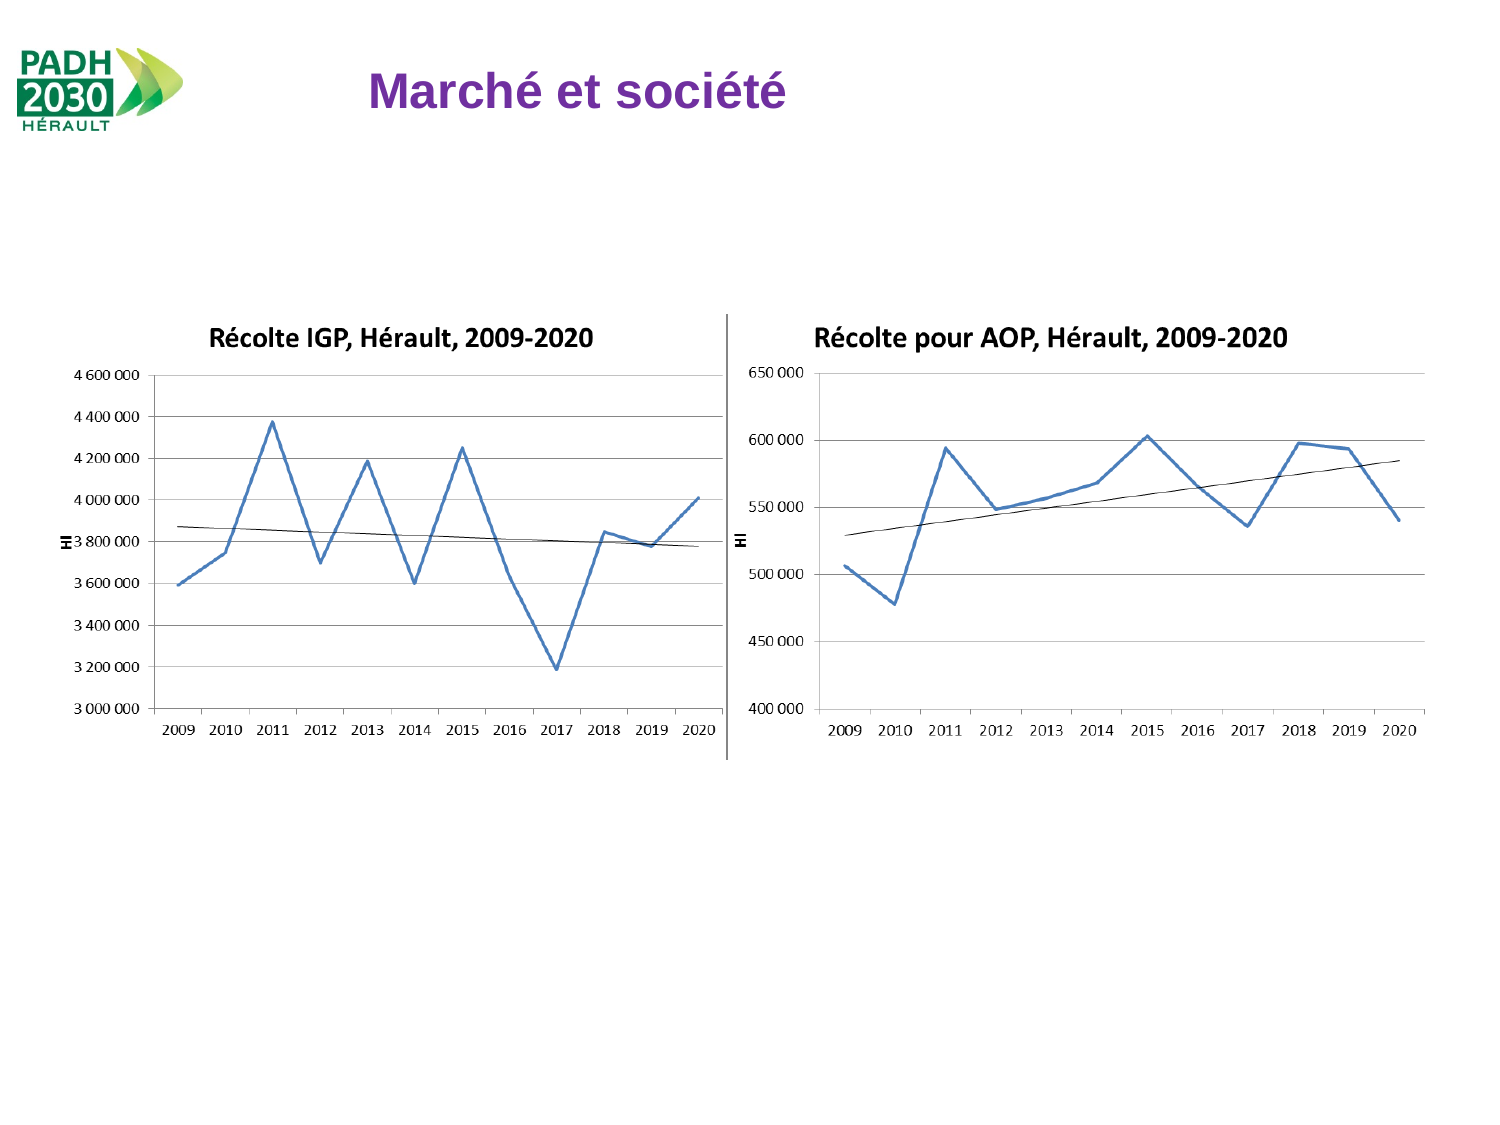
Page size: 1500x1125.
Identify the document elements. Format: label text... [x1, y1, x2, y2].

picture [52, 305, 1432, 770]
text_box Marché et société [206, 51, 950, 127]
picture [17, 47, 184, 132]
